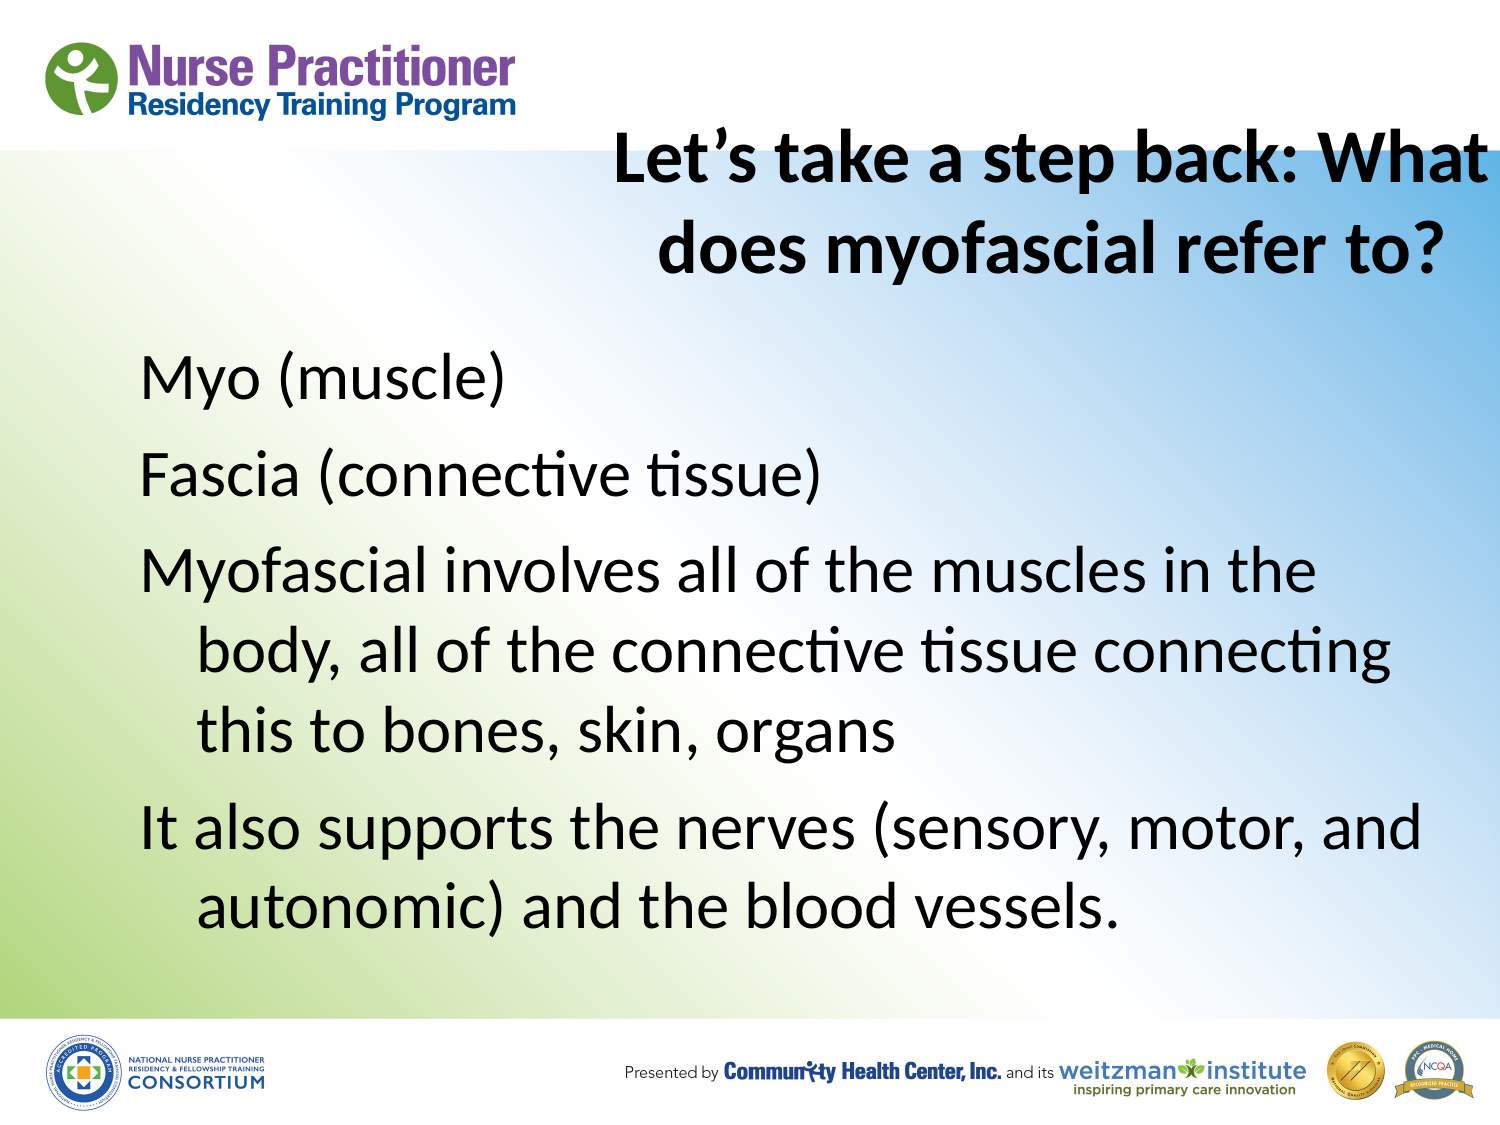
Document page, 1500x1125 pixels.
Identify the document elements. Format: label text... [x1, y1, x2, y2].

picture [0, 0, 1500, 1125]
title Let’s take a step back: What does myofascial refer to? [562, 73, 1500, 322]
list Myo (muscle) Fascia (connective tissue) Myofascial involves all of the muscles in the body, all of the connective tissue connecting this to bones, skin, organs It also supports the nerves (sensory, motor, and autonomic) and the blood vessels. [125, 324, 1468, 974]
